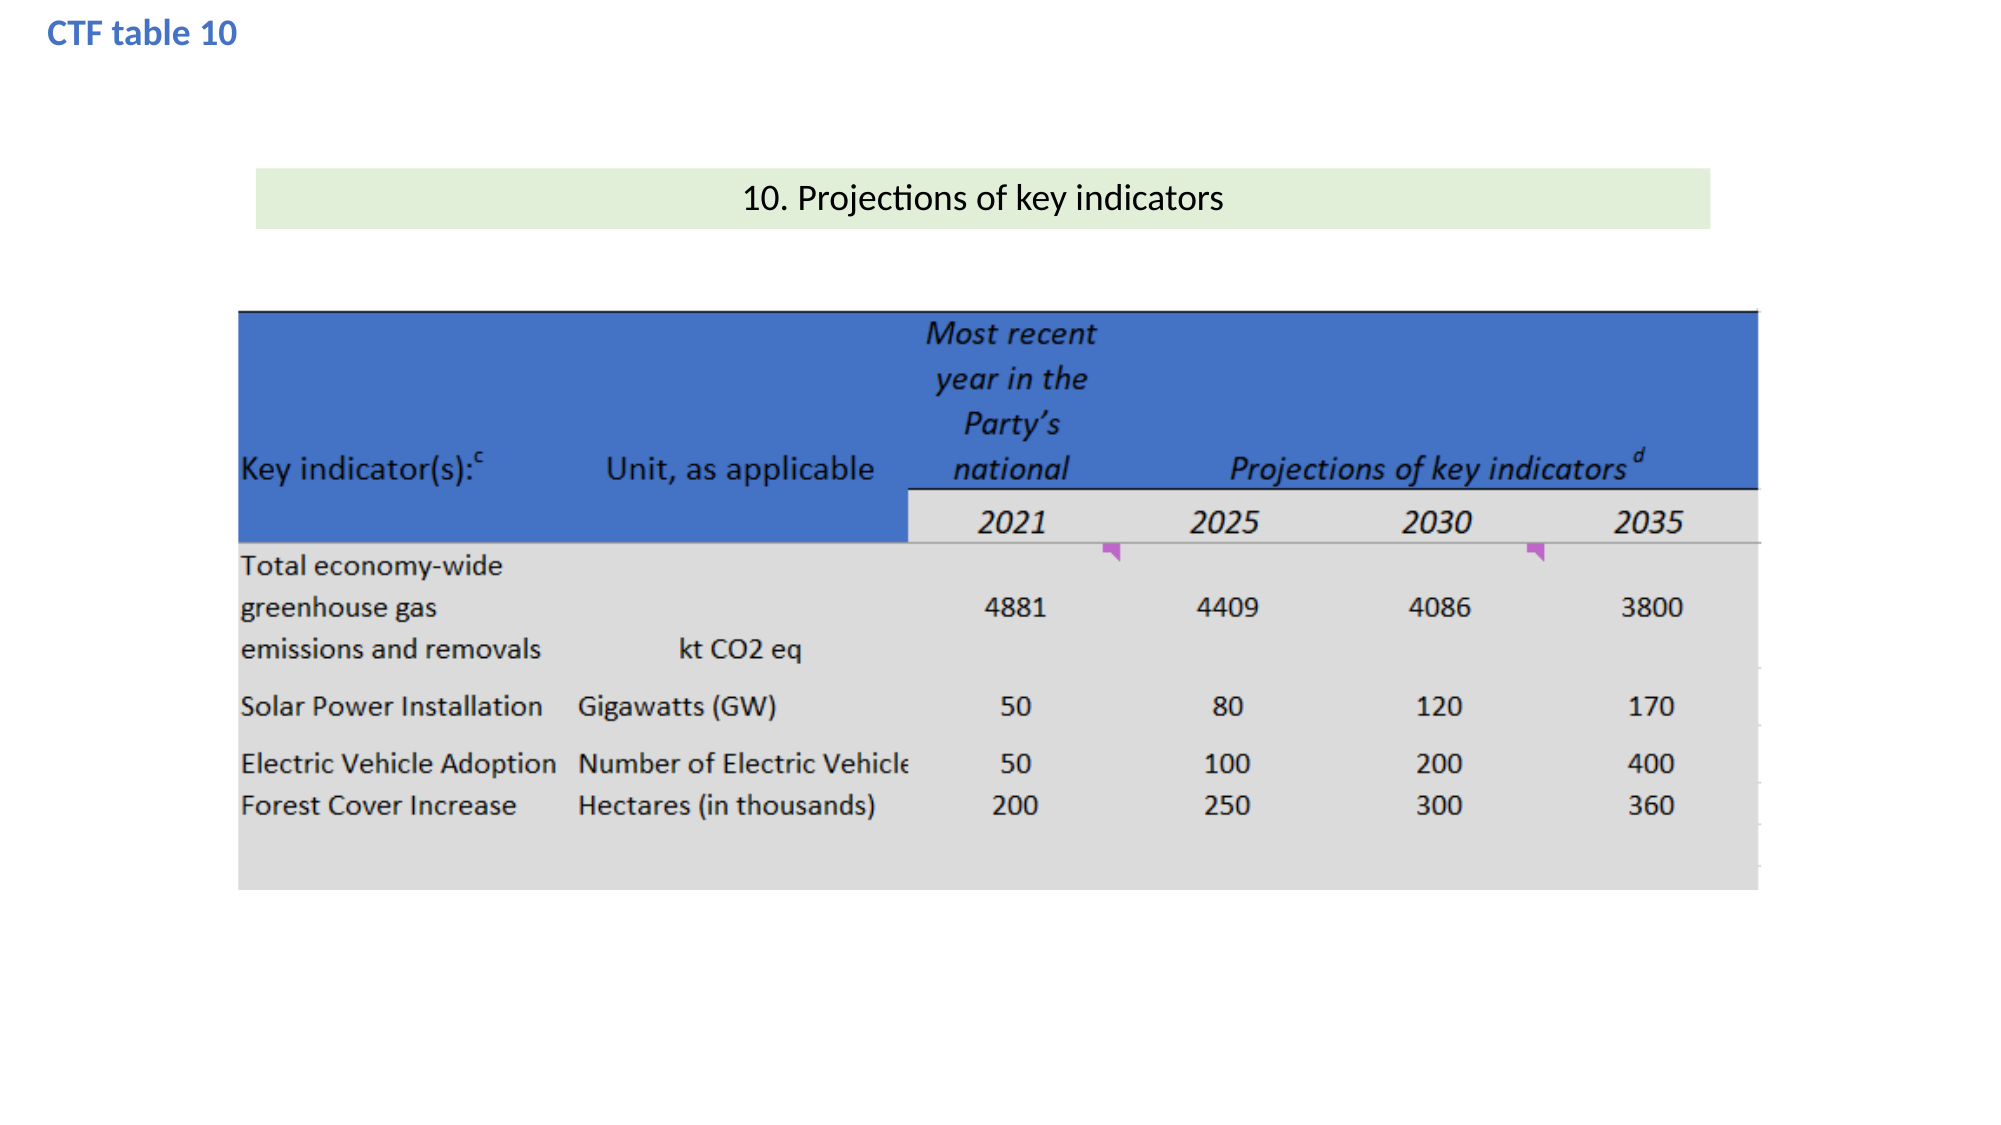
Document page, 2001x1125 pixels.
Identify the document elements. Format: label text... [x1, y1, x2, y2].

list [238, 308, 1762, 890]
title 10. Projections of key indicators [255, 168, 1711, 229]
text_box CTF table 10 [32, 0, 1033, 60]
